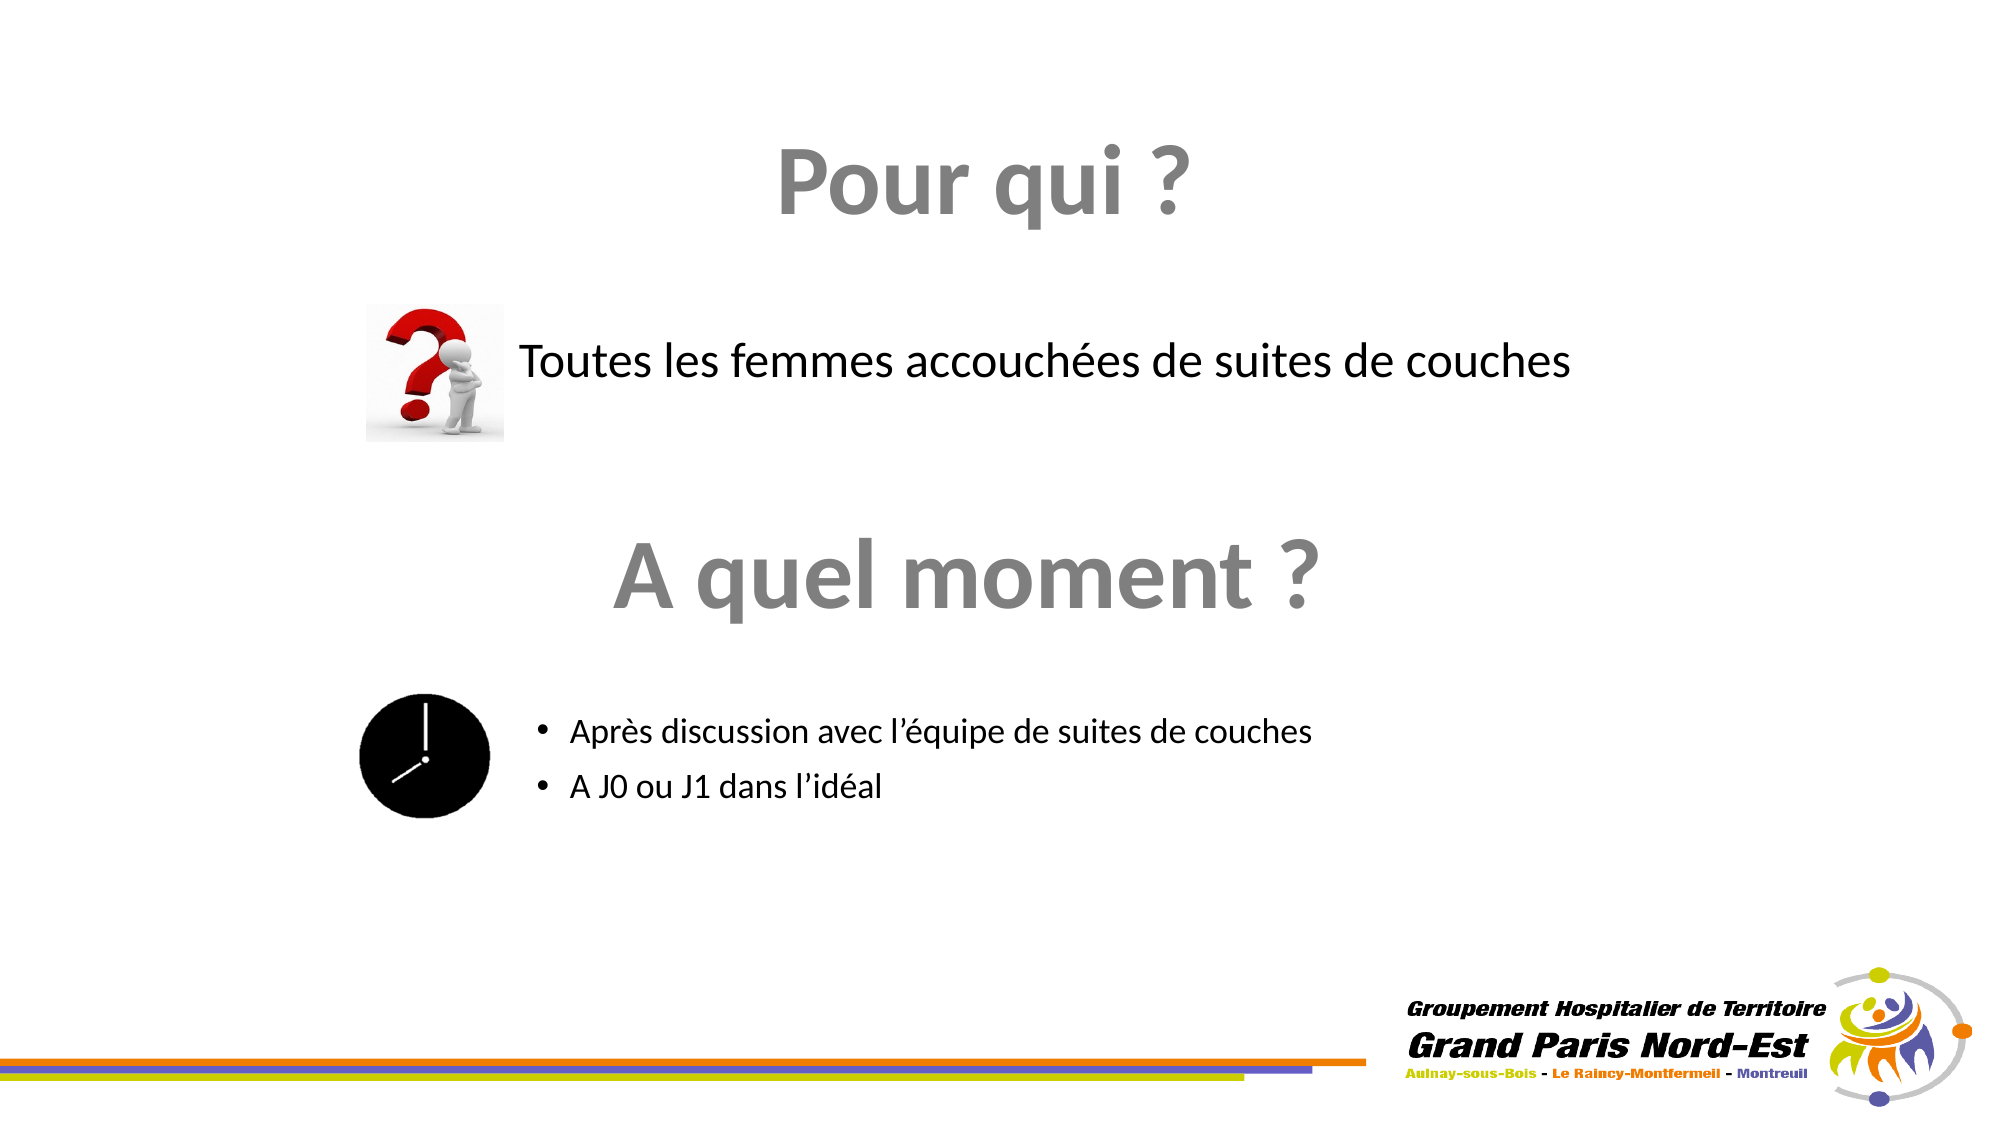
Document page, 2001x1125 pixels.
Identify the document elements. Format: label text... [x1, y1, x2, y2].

picture [1405, 967, 1973, 1107]
text_box A quel moment ? [321, 494, 1616, 658]
text_box Après discussion avec l’équipe de suites de couches A J0 ou J1 dans l’idéal [525, 706, 1637, 813]
list Toutes les femmes accouchées de suites de couches [509, 319, 1616, 426]
title Pour qui ? [338, 92, 1633, 256]
picture [341, 673, 514, 847]
picture [366, 303, 505, 442]
